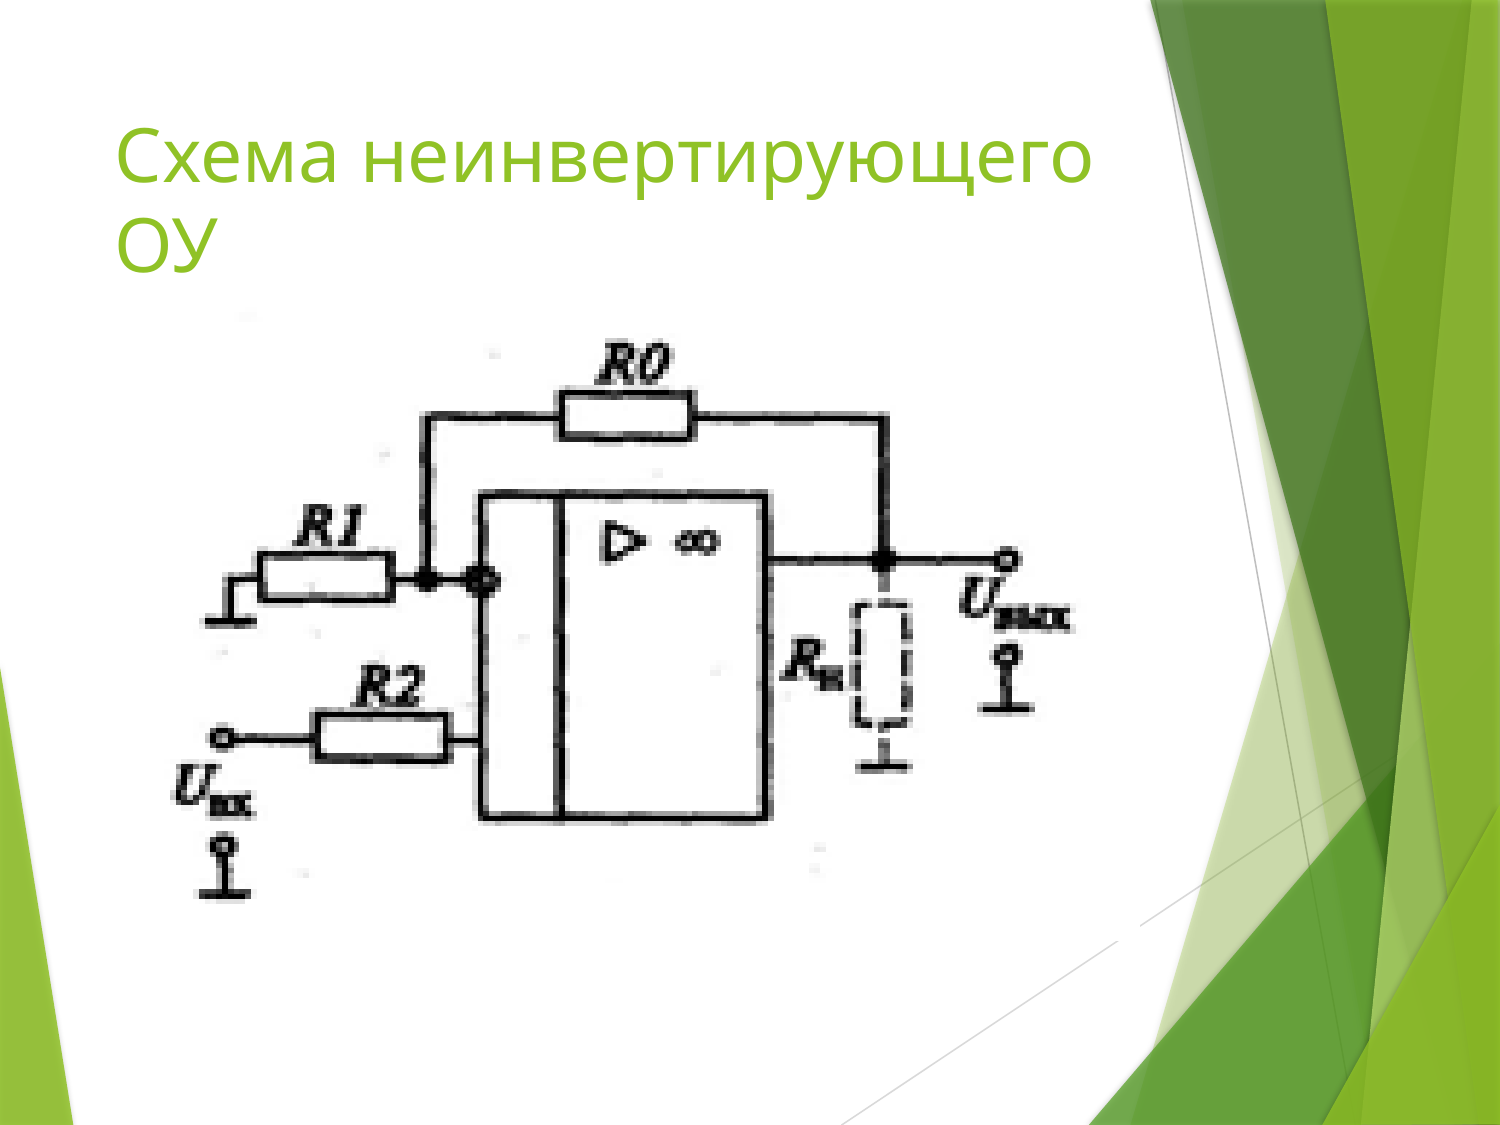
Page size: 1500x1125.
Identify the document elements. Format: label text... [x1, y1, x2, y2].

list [146, 302, 1141, 941]
title Схема неинвертирующего ОУ [99, 99, 1142, 317]
